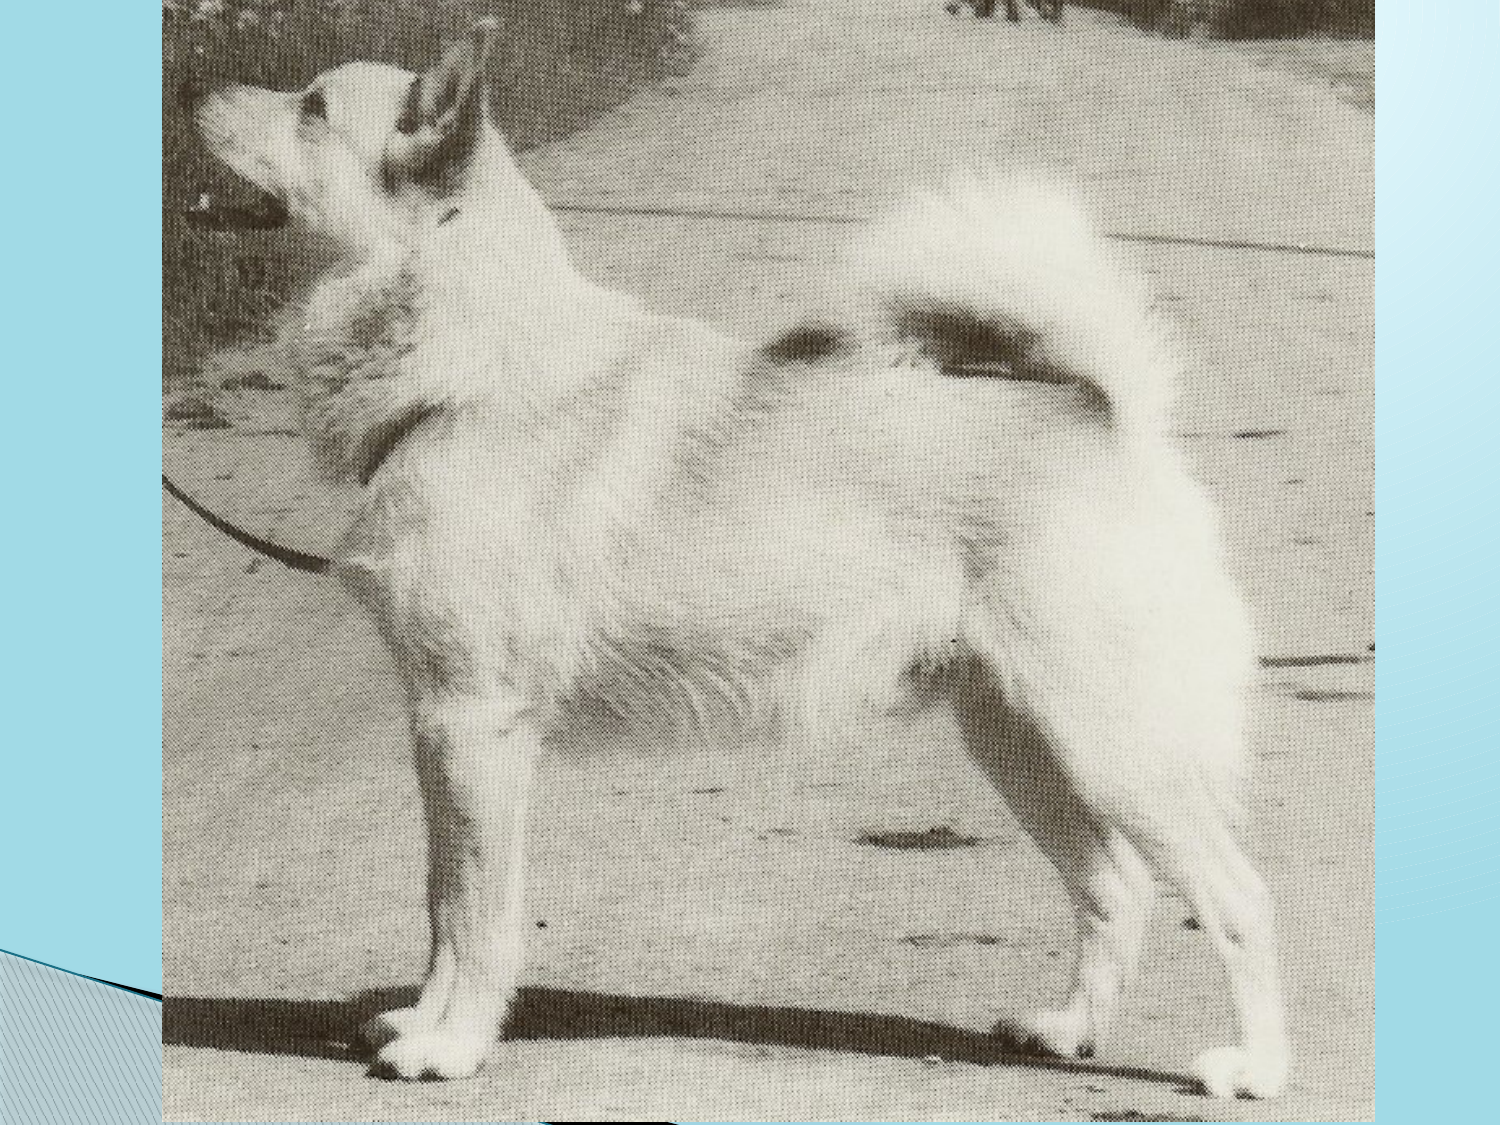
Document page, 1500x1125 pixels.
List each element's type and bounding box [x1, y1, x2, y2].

picture [162, 0, 1376, 1122]
